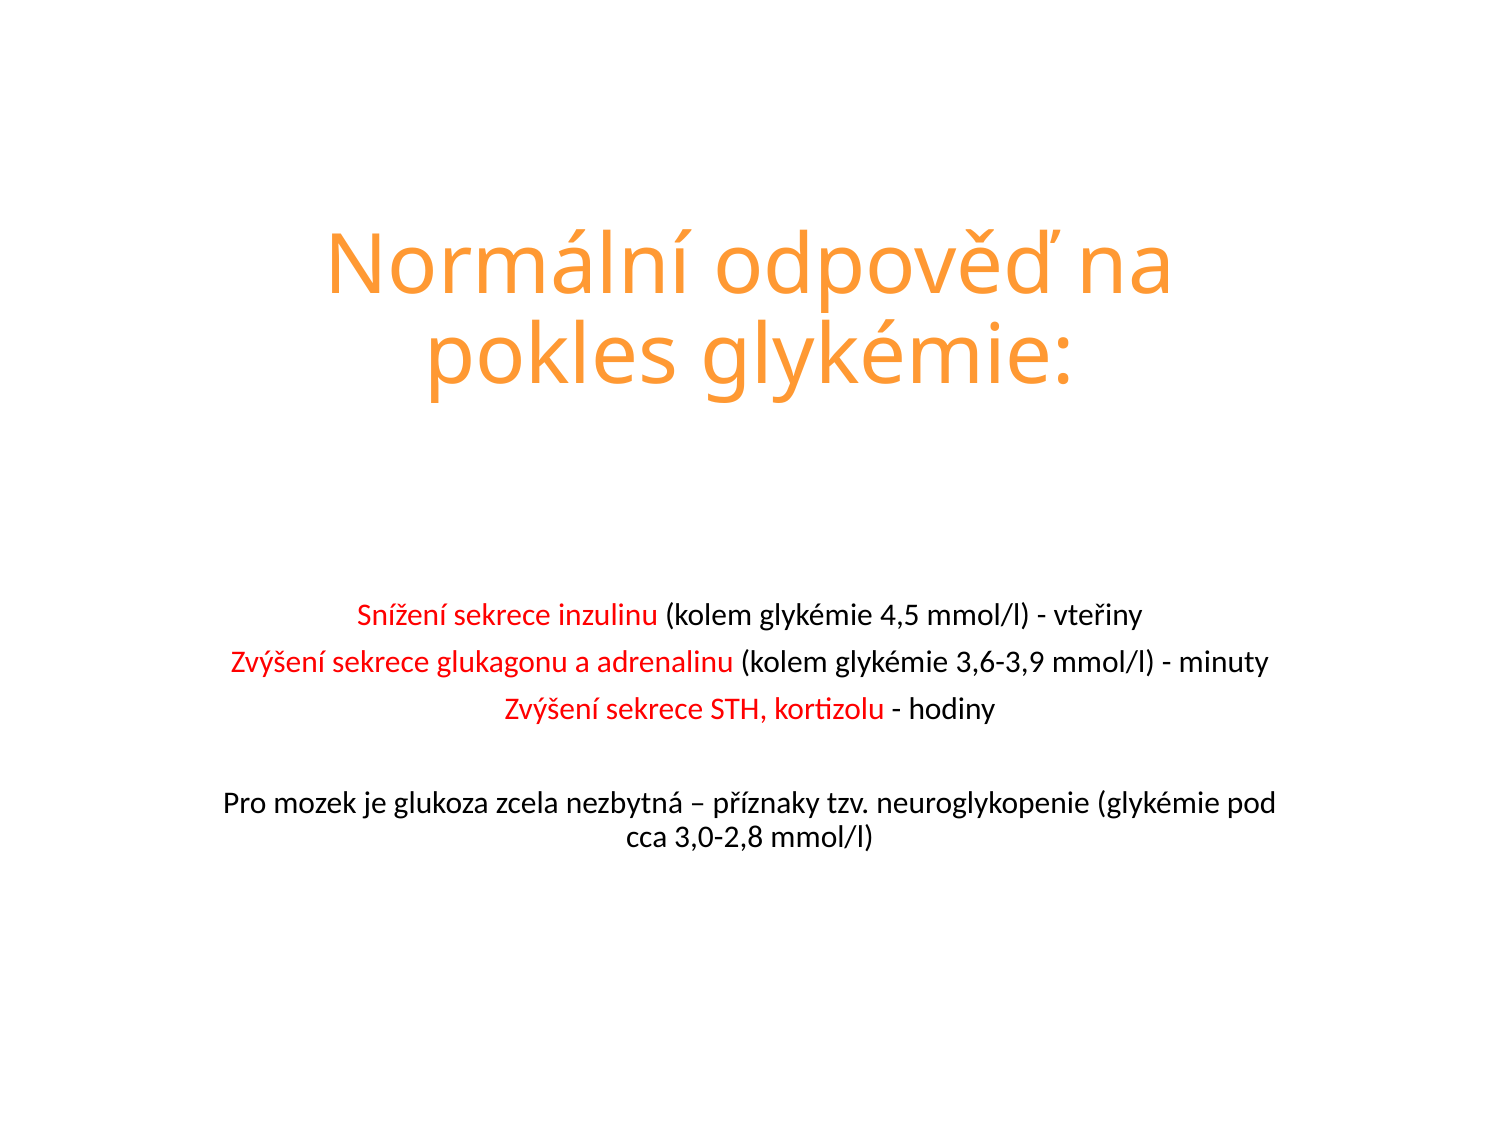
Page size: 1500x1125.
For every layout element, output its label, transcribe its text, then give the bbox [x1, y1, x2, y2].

subtitle Snížení sekrece inzulinu (kolem glykémie 4,5 mmol/l) - vteřiny Zvýšení sekrece glukagonu a adrenalinu (kolem glykémie 3,6-3,9 mmol/l) - minuty Zvýšení sekrece STH, kortizolu - hodiny Pro mozek je glukoza zcela nezbytná – příznaky tzv. neuroglykopenie (glykémie pod cca 3,0-2,8 mmol/l) [187, 590, 1313, 863]
title Normální odpověď na pokles glykémie: [187, 184, 1313, 409]
